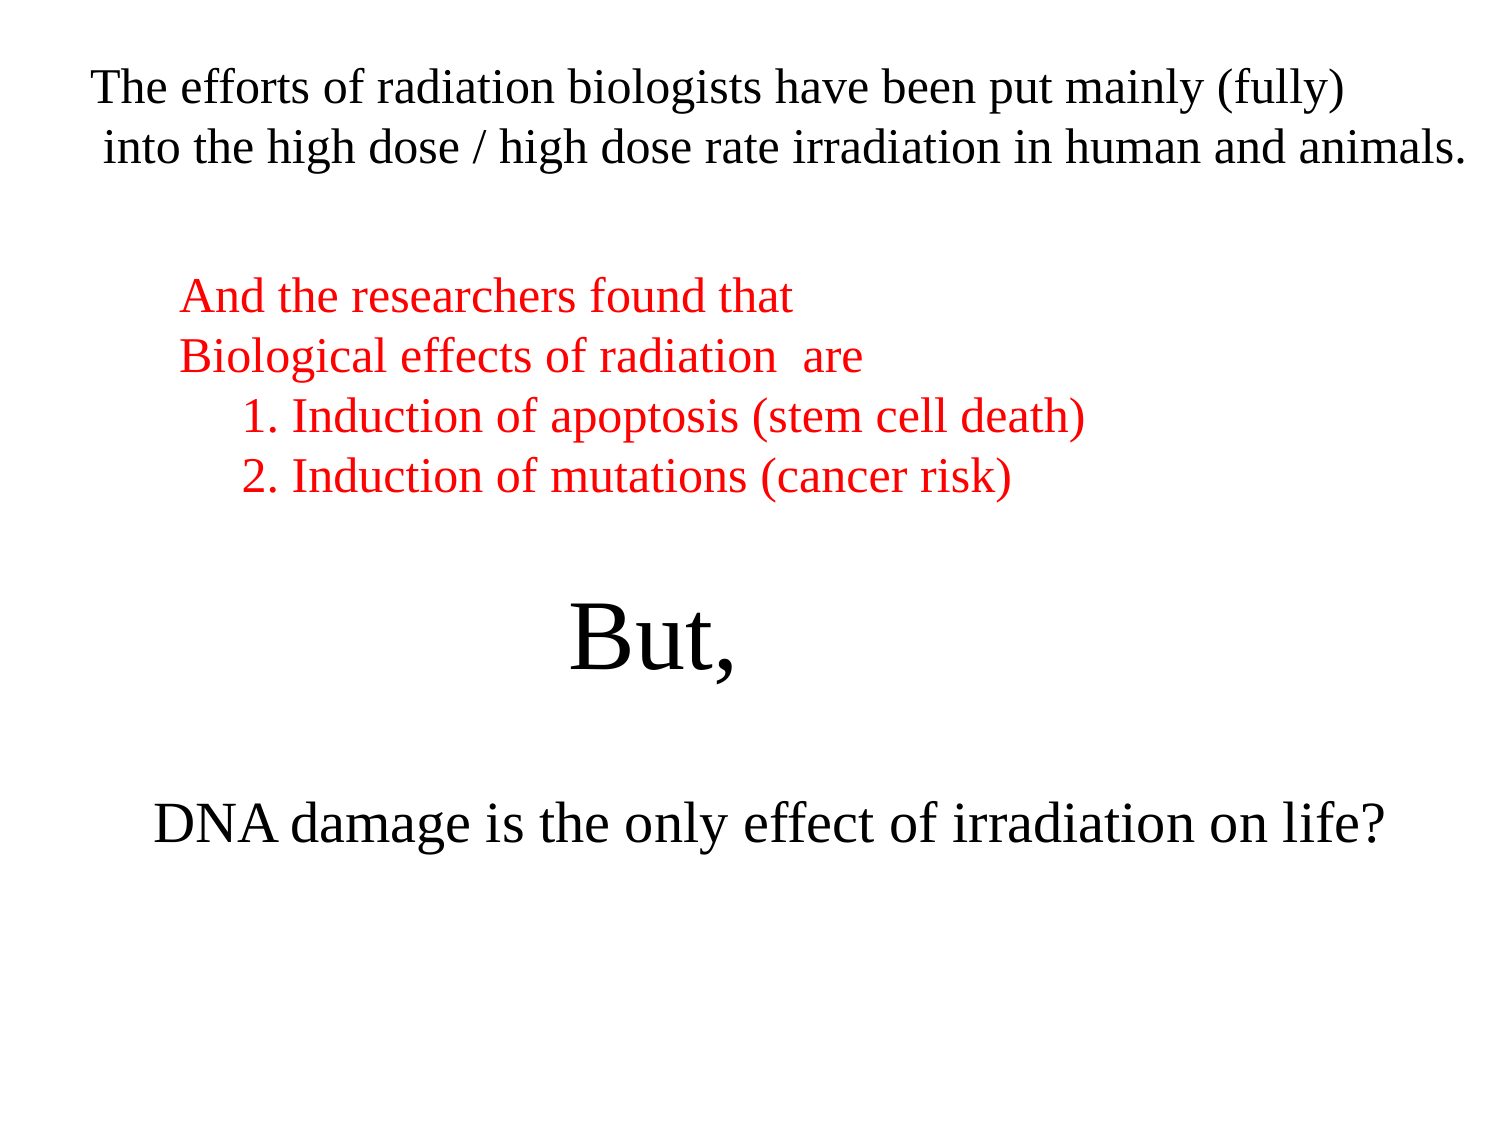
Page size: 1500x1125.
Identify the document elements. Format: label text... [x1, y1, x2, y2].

text_box The efforts of radiation biologists have been put mainly (fully) into the high dose / high dose rate irradiation in human and animals. [75, 45, 1500, 181]
text_box And the researchers found that Biological effects of radiation are 1. Induction of apoptosis (stem cell death) 2. Induction of mutations (cancer risk) [164, 254, 1102, 510]
text_box But, [554, 562, 754, 698]
text_box DNA damage is the only effect of irradiation on life? [138, 777, 1403, 862]
